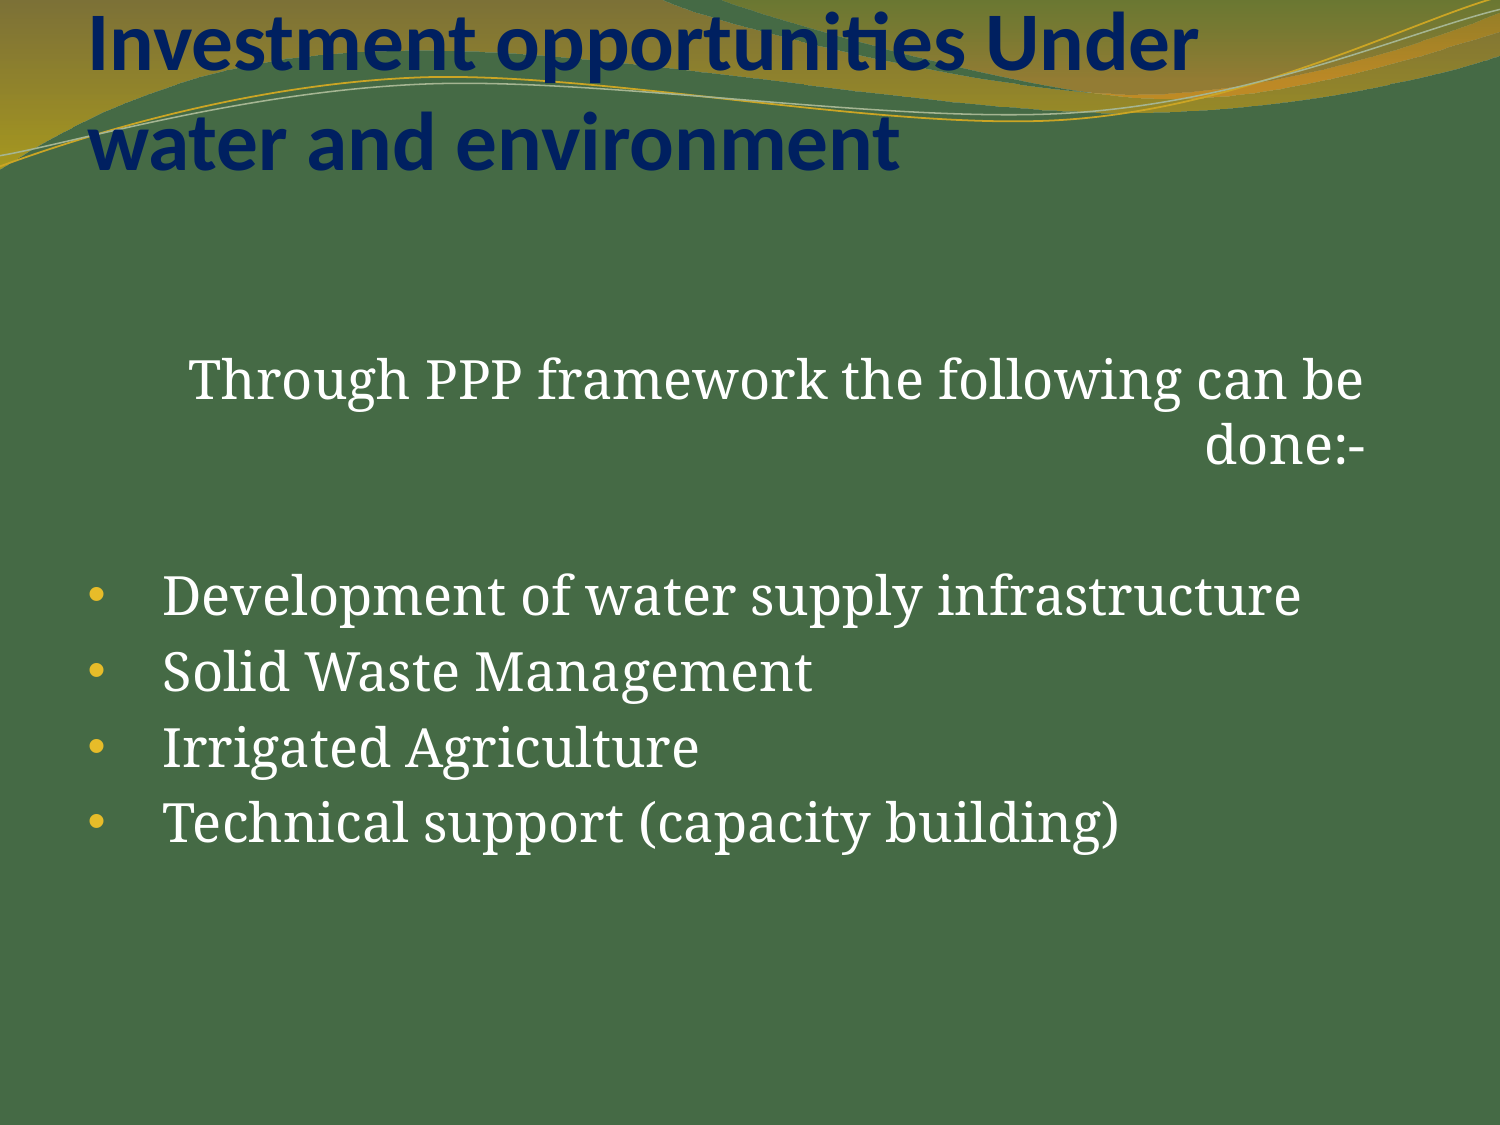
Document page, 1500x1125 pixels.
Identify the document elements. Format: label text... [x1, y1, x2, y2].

subtitle Through PPP framework the following can be done:- Development of water supply infrastructure Solid Waste Management Irrigated Agriculture Technical support (capacity building) [87, 337, 1377, 818]
title Investment opportunities Under water and environment [87, 62, 1376, 288]
